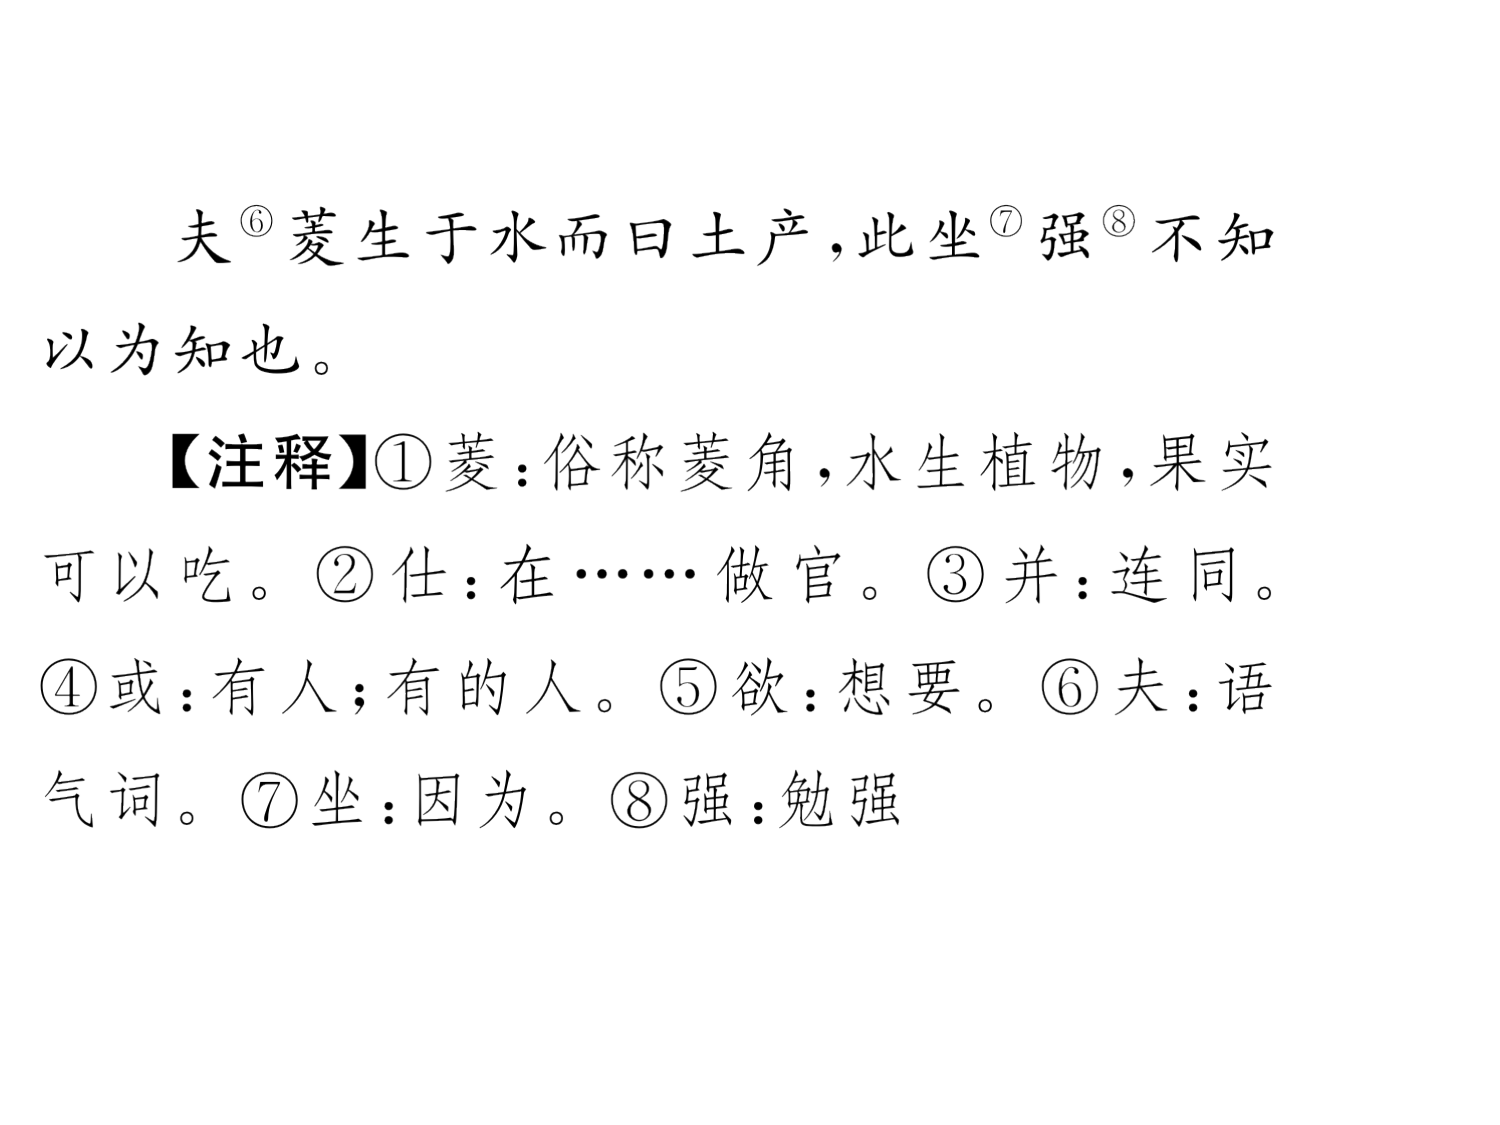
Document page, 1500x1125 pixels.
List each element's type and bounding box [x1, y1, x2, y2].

picture [35, 177, 1453, 856]
